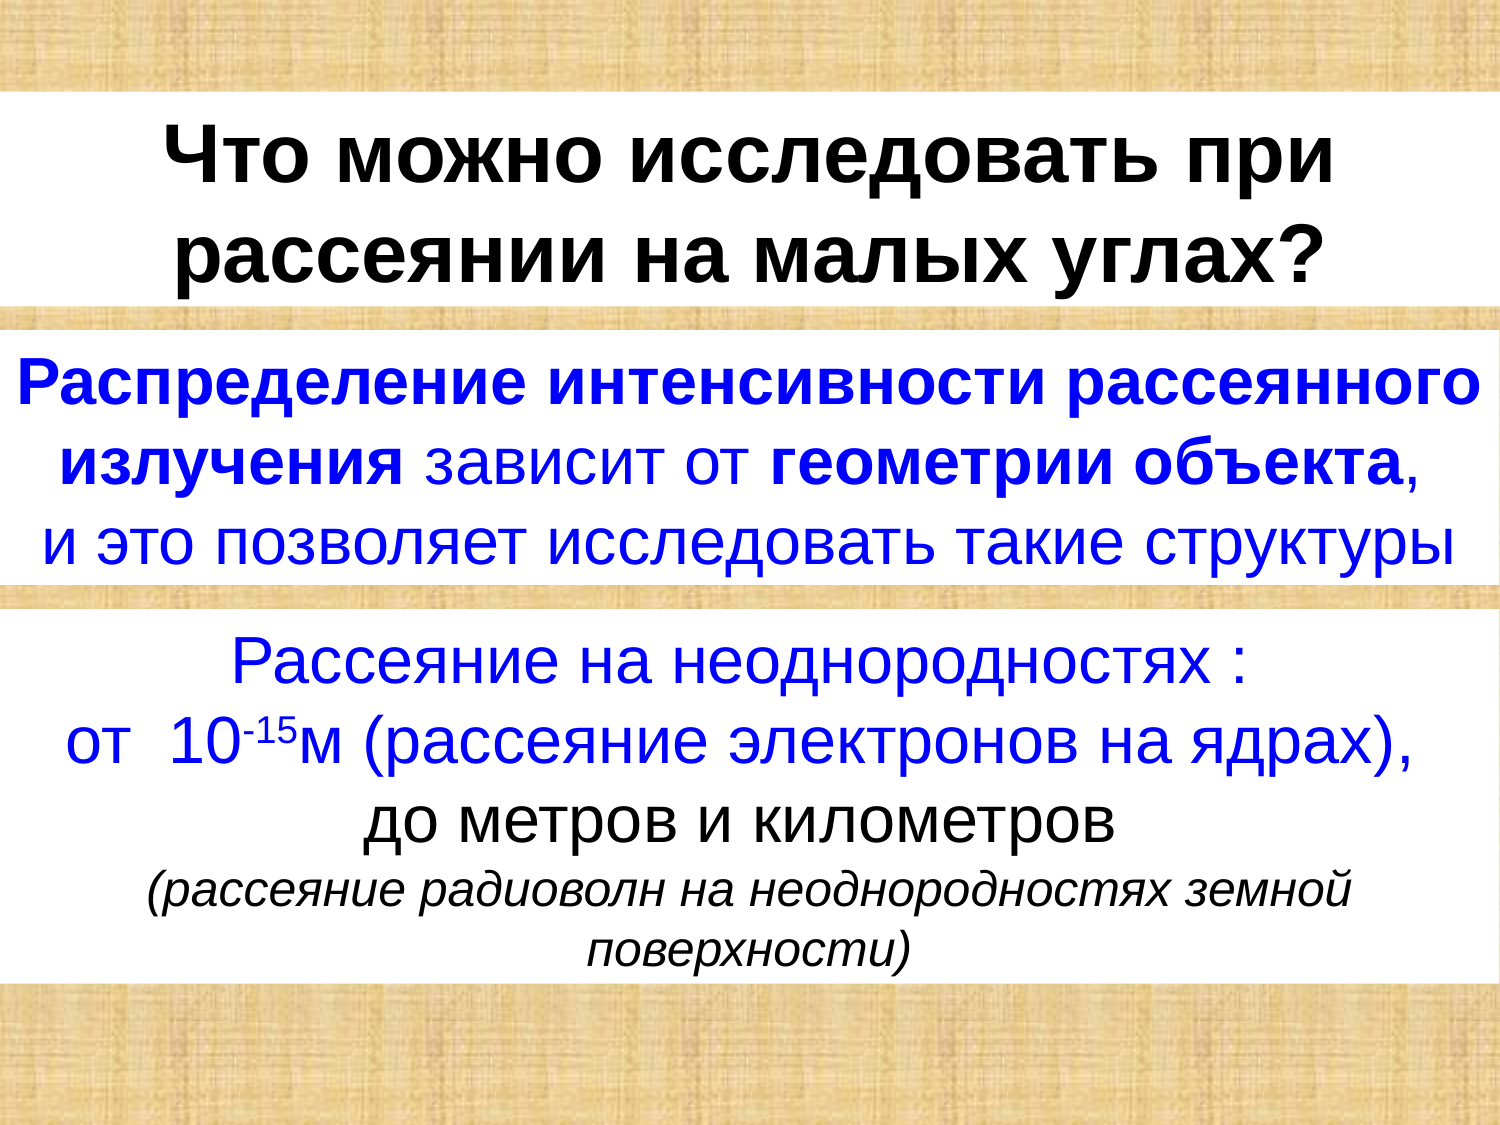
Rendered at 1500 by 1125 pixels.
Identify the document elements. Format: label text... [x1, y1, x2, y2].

picture [0, 585, 1500, 609]
picture [0, 0, 1500, 91]
text_box Рассеяние на неоднородностях : от 10-15м (рассеяние электронов на ядрах), до метров и километров (рассеяние радиоволн на неоднородностях земной поверхности) [0, 609, 1500, 984]
text_box Что можно исследовать при рассеянии на малых углах? [0, 91, 1500, 307]
picture [0, 307, 1500, 330]
text_box Распределение интенсивности рассеянного излучения зависит от геометрии объекта, и это позволяет исследовать такие структуры [0, 330, 1500, 585]
picture [0, 984, 1500, 1125]
